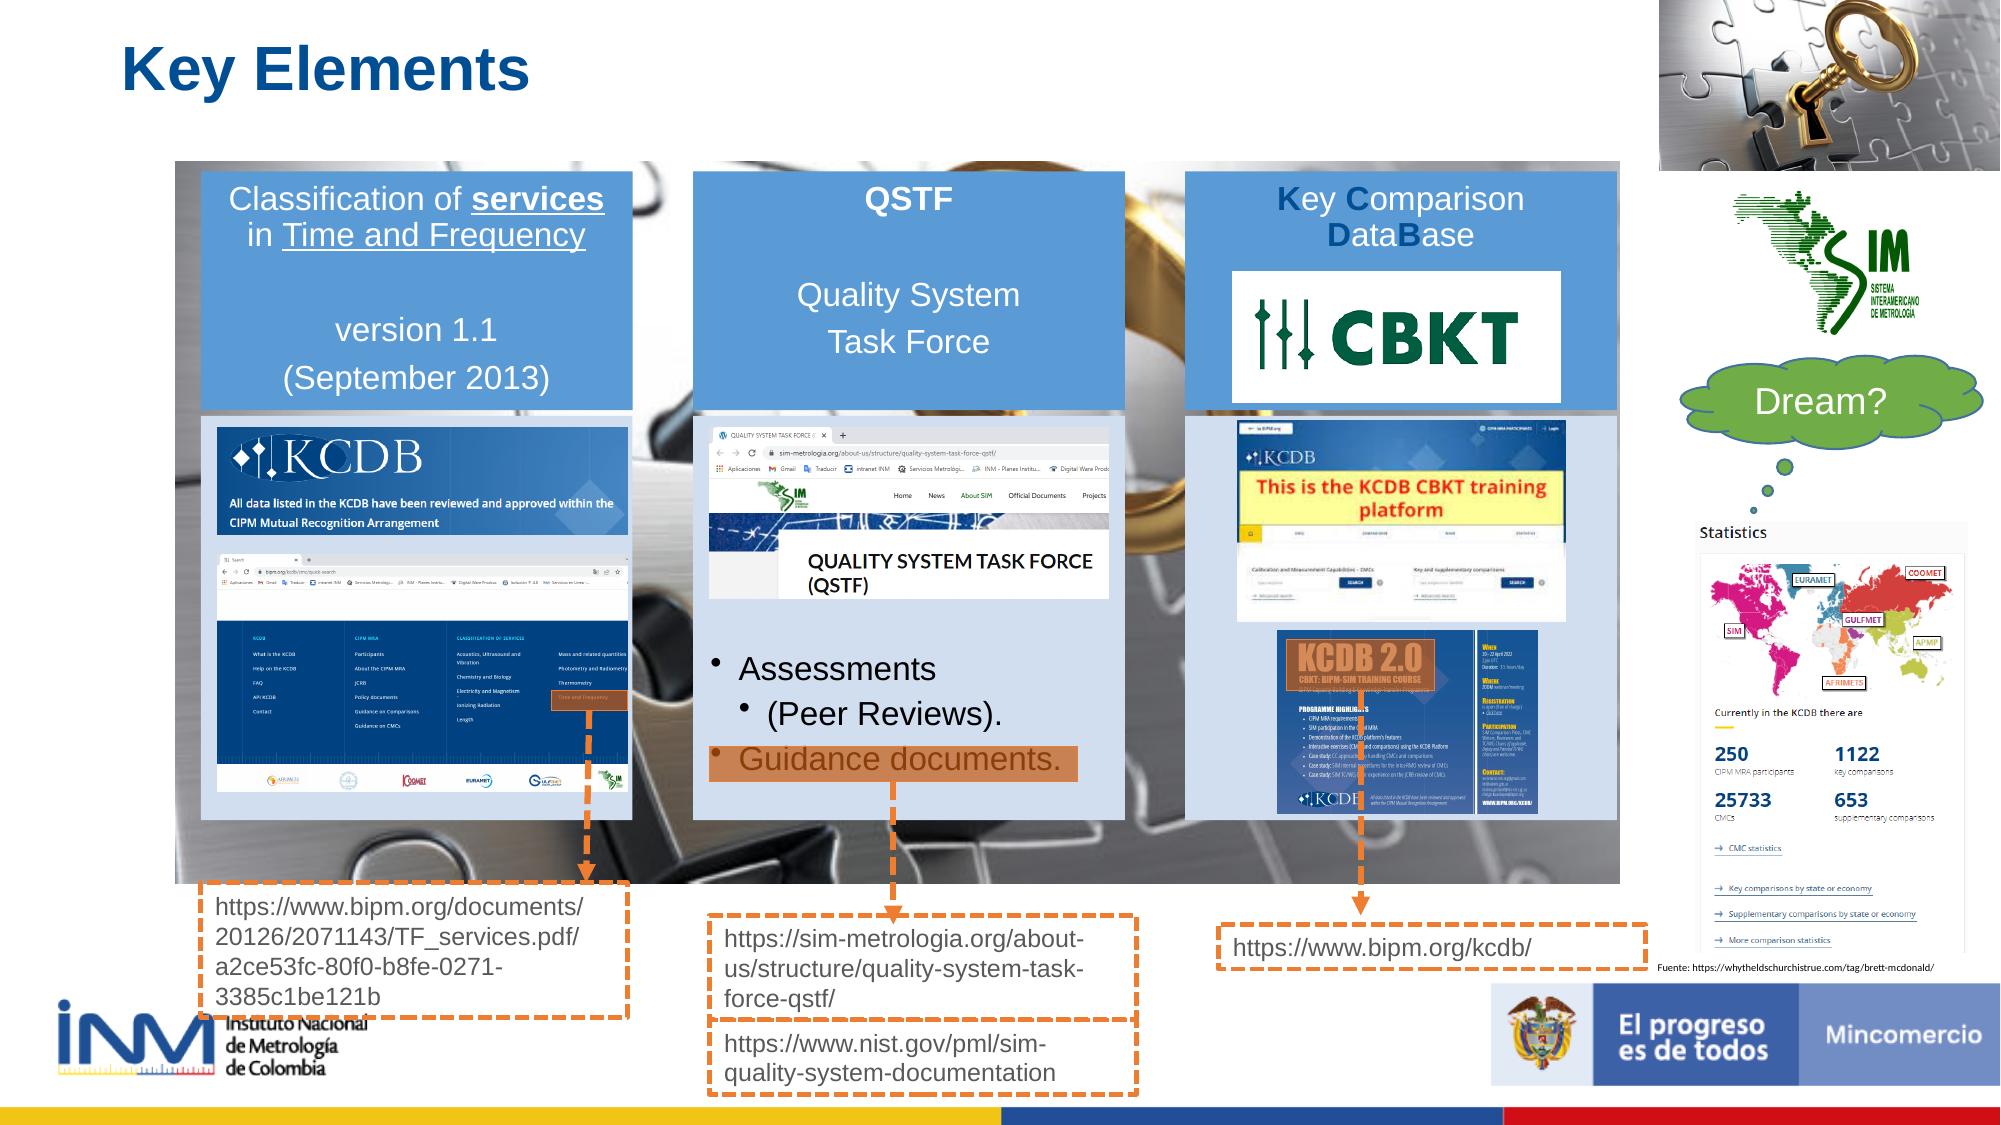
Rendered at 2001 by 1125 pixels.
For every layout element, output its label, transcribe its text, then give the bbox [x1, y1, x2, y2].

picture [0, 0, 2001, 1125]
text_box Key Elements [107, 20, 547, 110]
text_box Dream? [1679, 354, 1984, 451]
text_box Dream? [1776, 458, 1794, 476]
text_box Fuente: https://whytheldschurchistrue.com/tag/brett-mcdonald/ [1512, 953, 1950, 982]
text_box https://www.bipm.org/kcdb/ [1218, 924, 1646, 970]
text_box https://www.bipm.org/documents/20126/2071143/TF_services.pdf/a2ce53fc-80f0-b8fe-0271-3385c1be121b [200, 884, 628, 1018]
text_box https://www.nist.gov/pml/sim-quality-system-documentation [709, 1019, 1137, 1095]
text_box https://sim-metrologia.org/about-us/structure/quality-system-task-force-qstf/ [709, 915, 1137, 1019]
text_box Dream? [1761, 484, 1775, 498]
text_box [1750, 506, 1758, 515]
